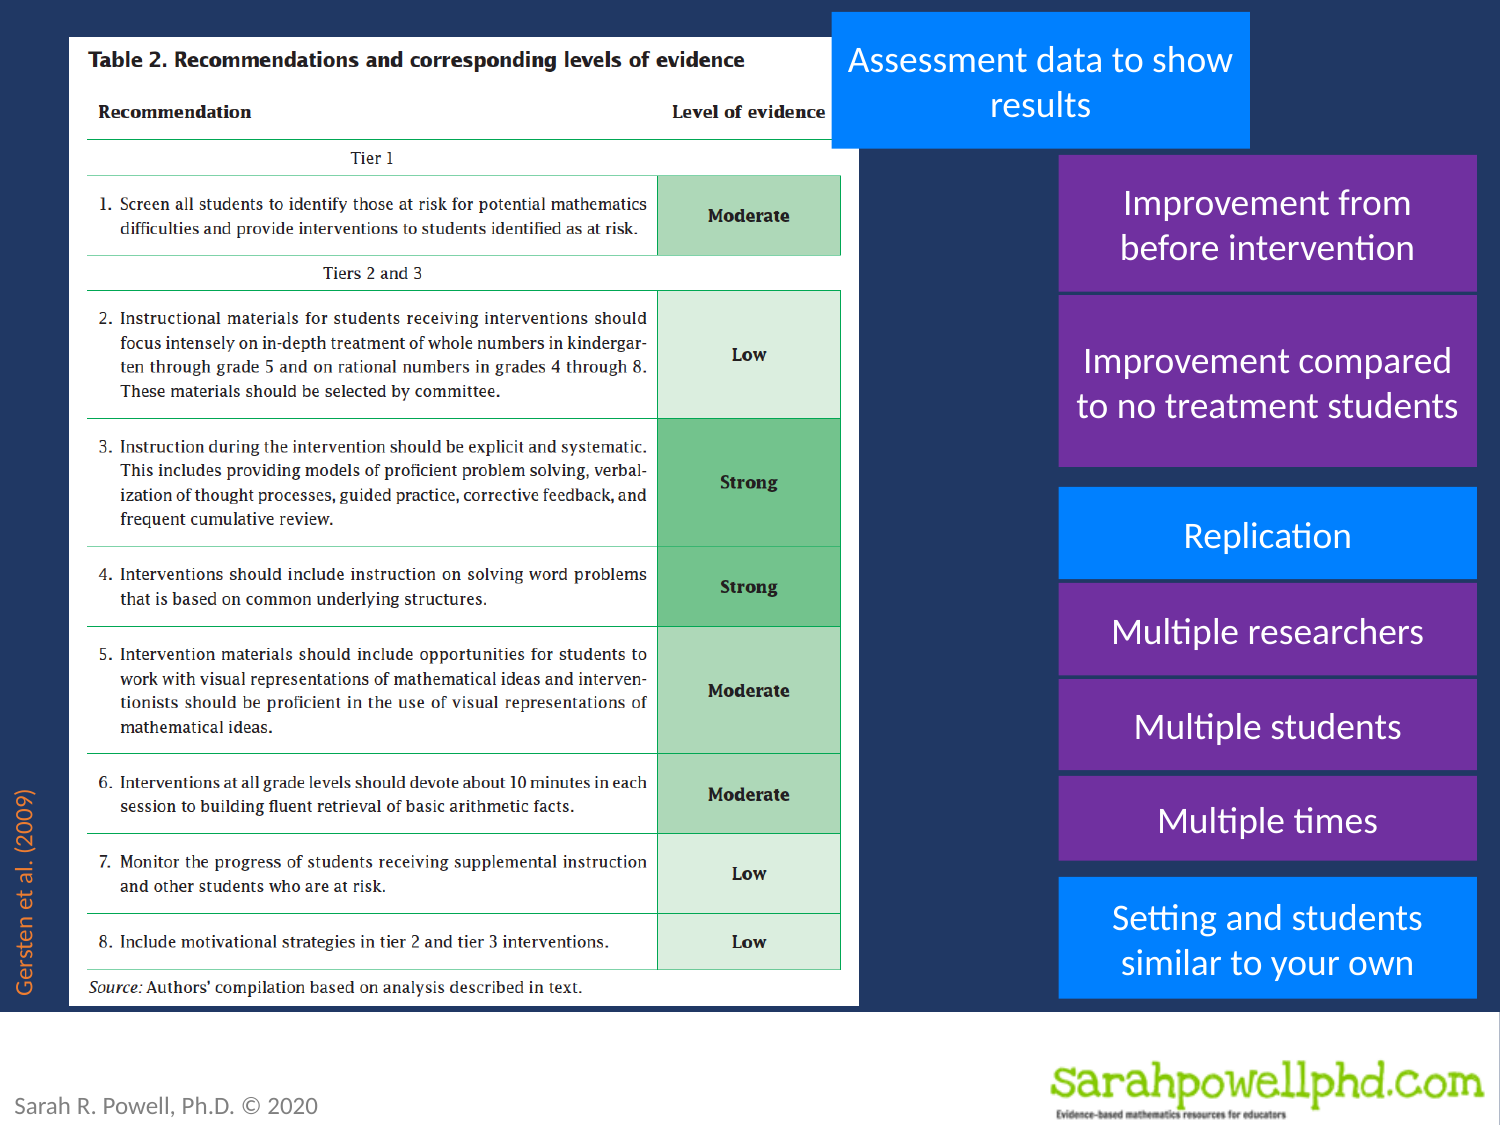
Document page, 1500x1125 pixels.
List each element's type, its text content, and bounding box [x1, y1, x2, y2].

text_box Multiple students [1058, 679, 1477, 771]
text_box Gersten et al. (2009) [0, 758, 46, 1012]
picture [1032, 1051, 1499, 1125]
text_box Assessment data to show results [831, 11, 1250, 149]
picture [69, 37, 859, 1006]
text_box Replication [1058, 486, 1477, 580]
text_box Multiple times [1058, 775, 1477, 861]
text_box Setting and students similar to your own [1058, 876, 1477, 999]
text_box Improvement compared to no treatment students [1058, 295, 1477, 467]
text_box Improvement from before intervention [1058, 154, 1477, 292]
text_box Multiple researchers [1058, 582, 1477, 676]
